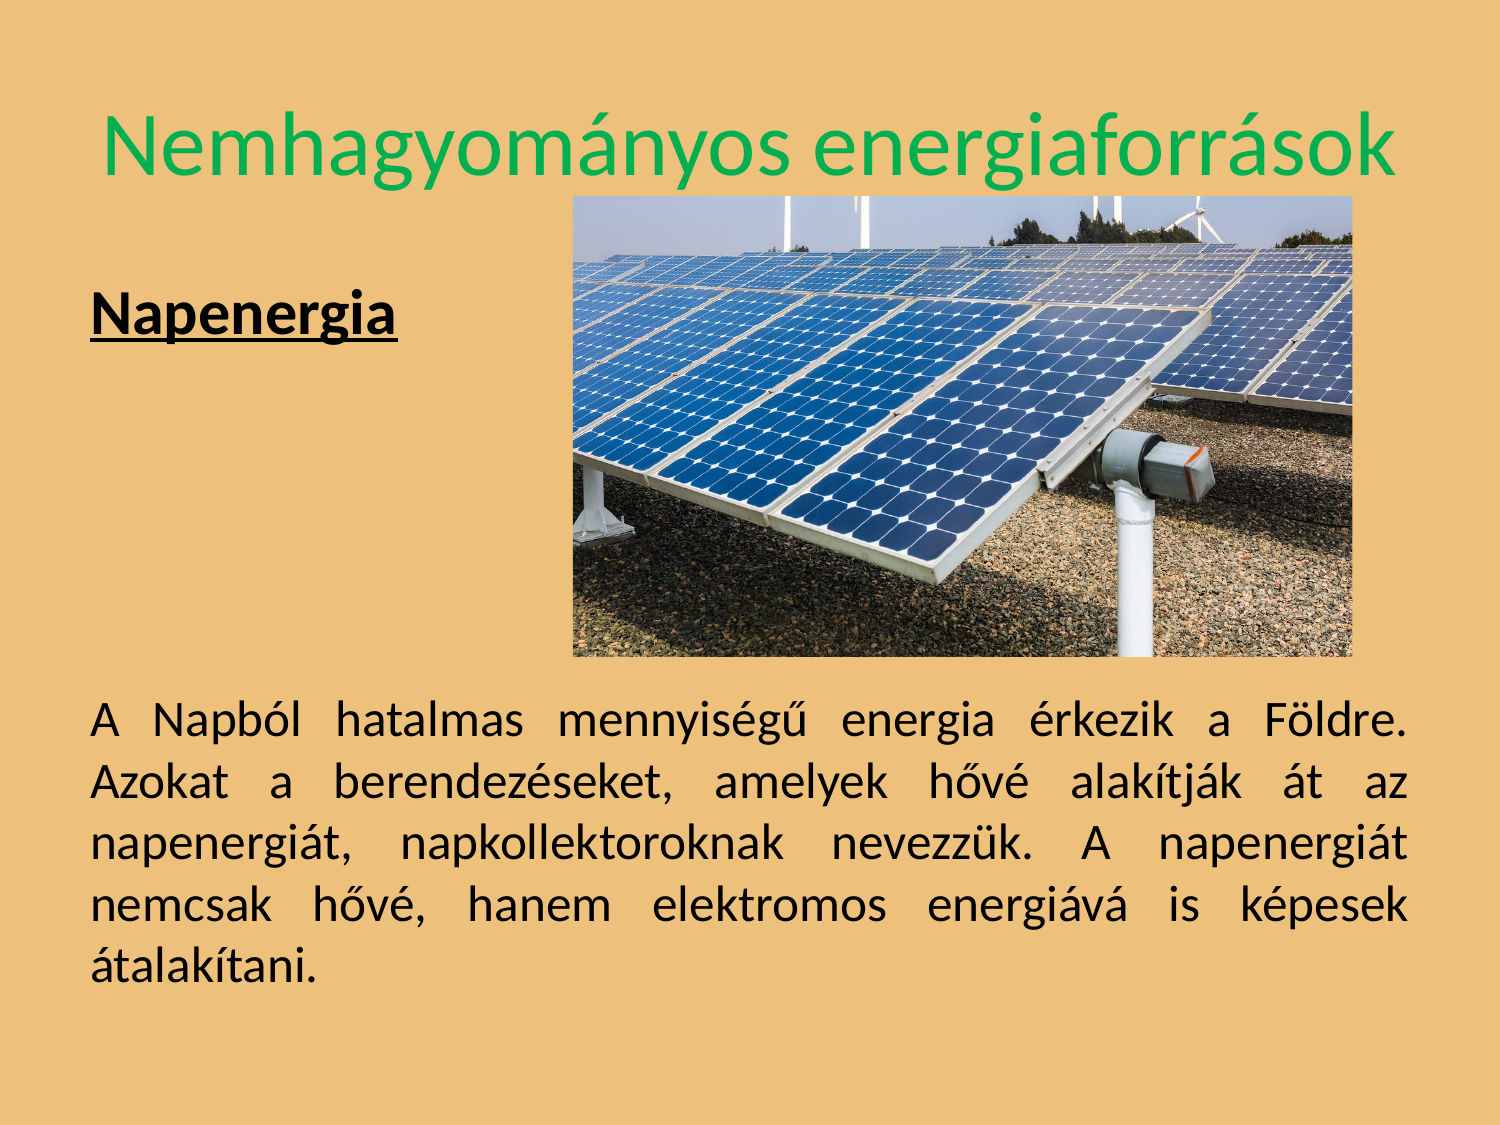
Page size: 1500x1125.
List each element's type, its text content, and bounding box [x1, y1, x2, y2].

picture [572, 196, 1353, 658]
list Napenergia A Napból hatalmas mennyiségű energia érkezik a Földre. Azokat a berendezéseket, amelyek hővé alakítják át az napenergiát, napkollektoroknak nevezzük. A napenergiát nemcsak hővé, hanem elektromos energiává is képesek átalakítani. [75, 262, 1425, 1005]
title Nemhagyományos energiaforrások [75, 45, 1425, 233]
